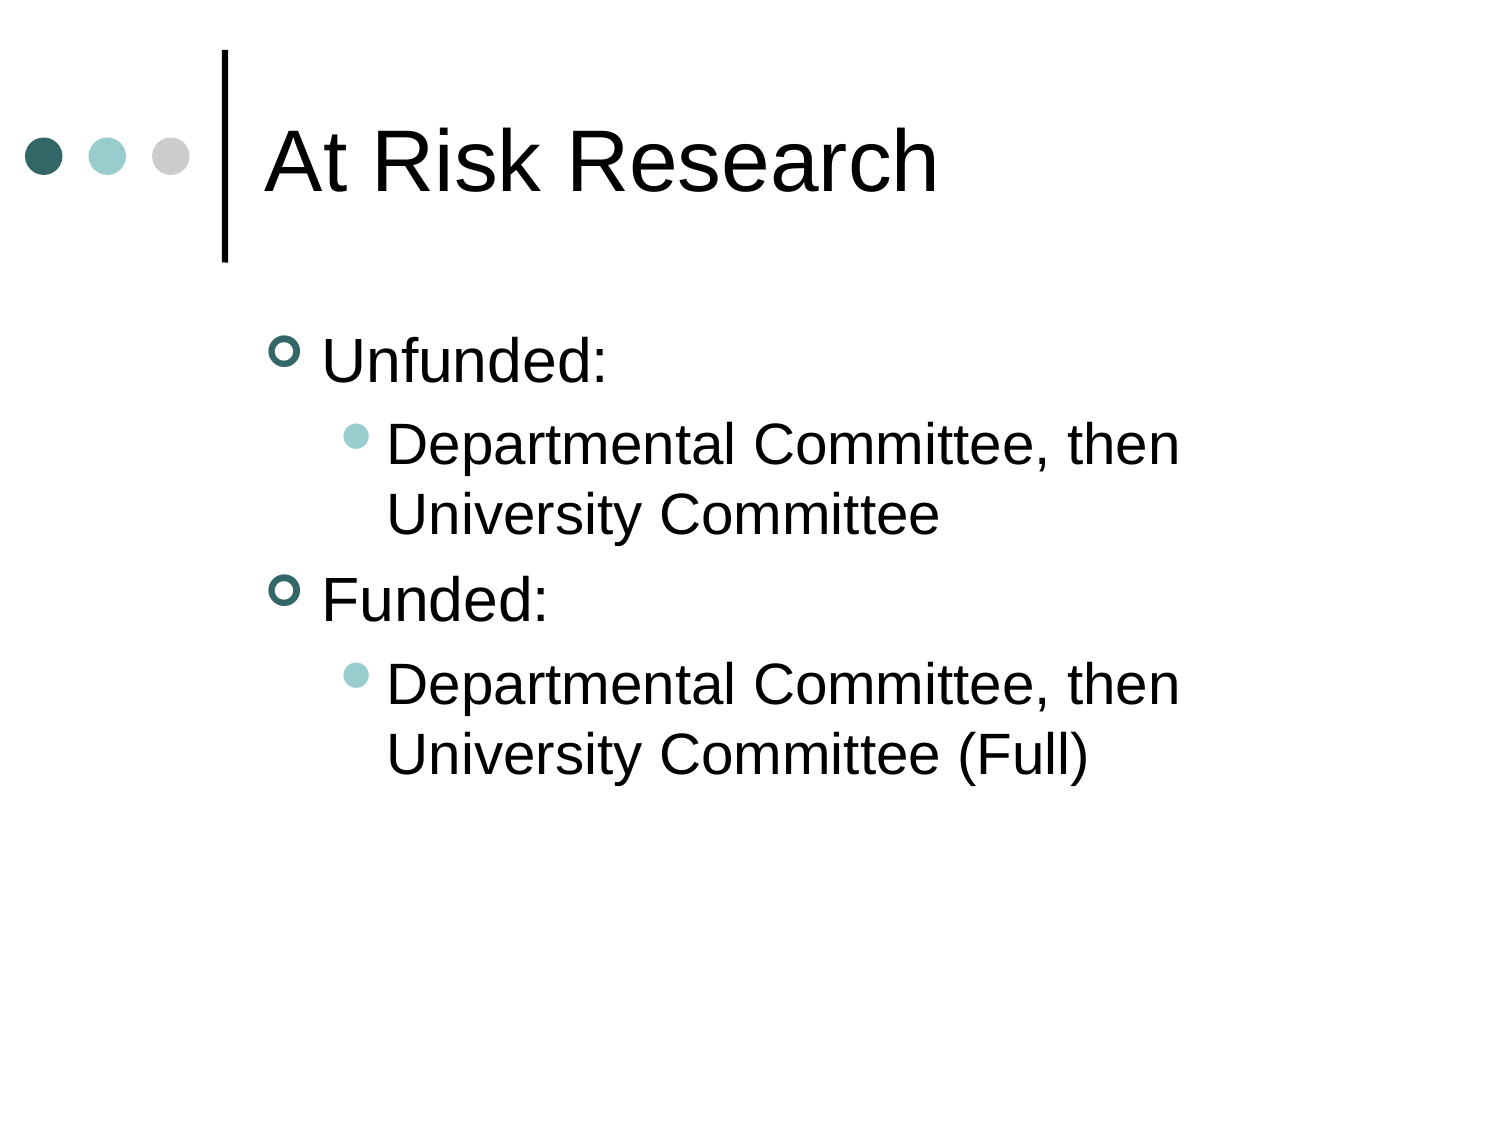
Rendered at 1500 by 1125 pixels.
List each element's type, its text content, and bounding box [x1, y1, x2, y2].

list Unfunded: Departmental Committee, then University Committee Funded: Departmental Committee, then University Committee (Full) [249, 312, 1401, 988]
title At Risk Research [249, 30, 1401, 282]
